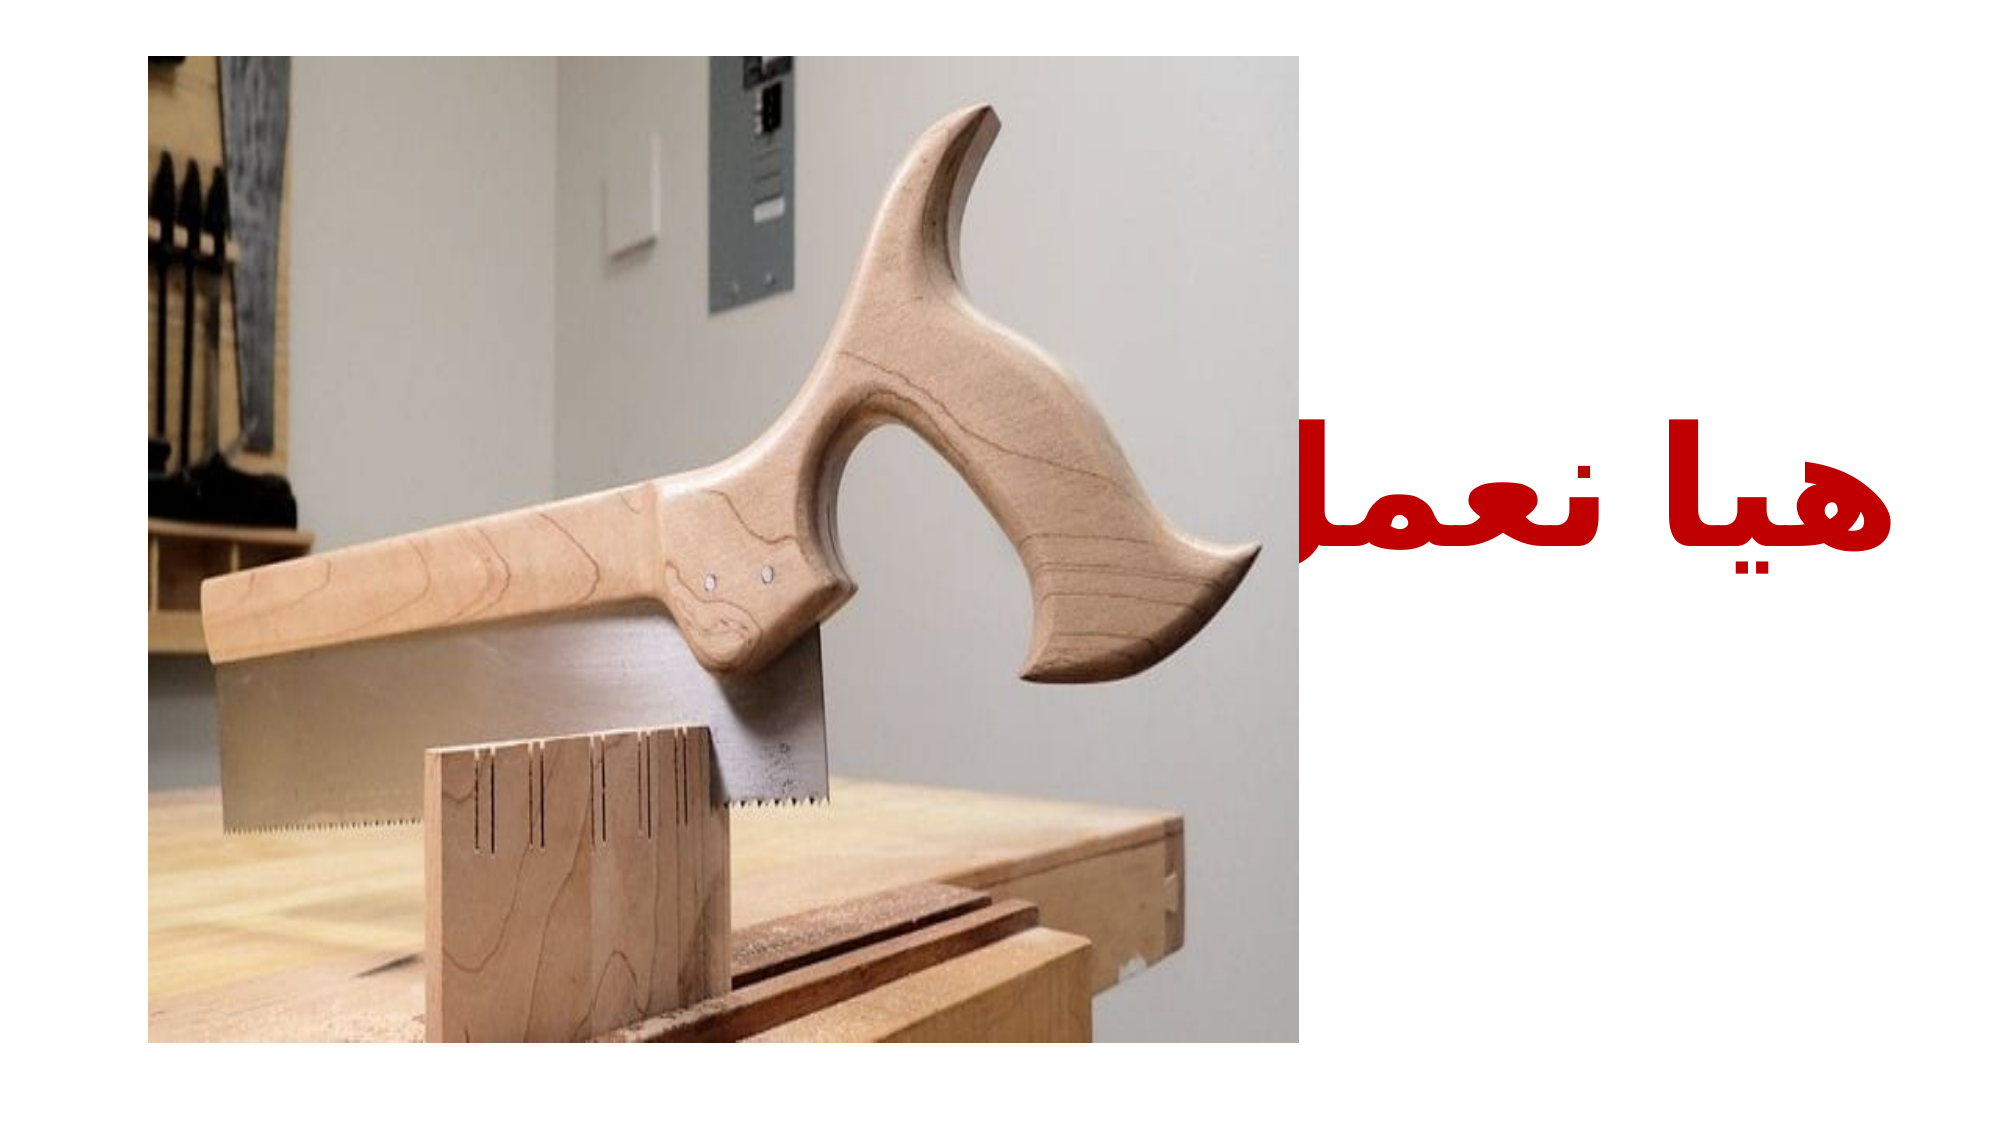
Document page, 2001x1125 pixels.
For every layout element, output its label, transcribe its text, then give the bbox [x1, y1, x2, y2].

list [148, 56, 1299, 1043]
title هيا نعمل [1299, 383, 1918, 601]
